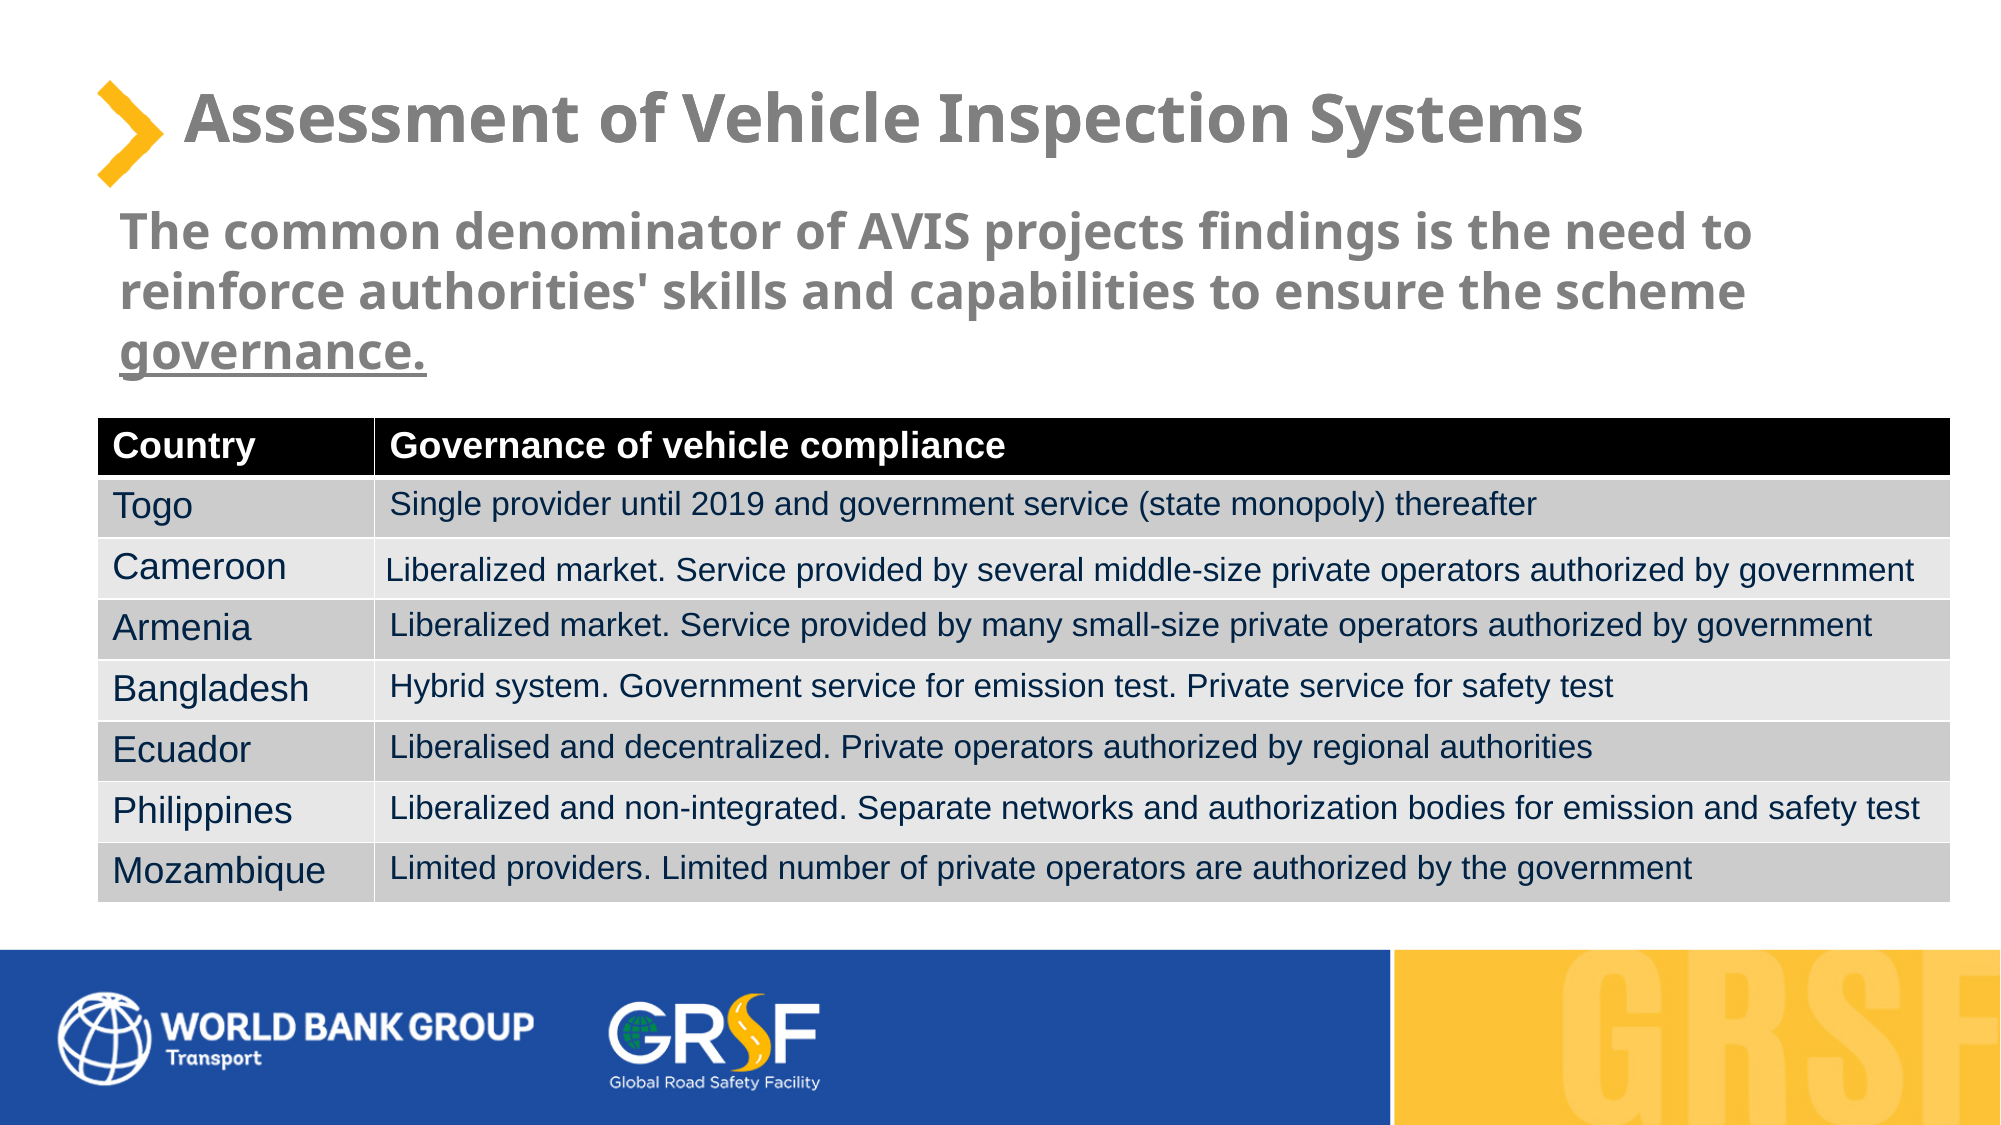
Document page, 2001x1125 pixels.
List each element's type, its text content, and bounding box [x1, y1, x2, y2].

table_cell Liberalized and non-integrated. Separate networks and authorization bodies for emission and safety test [375, 782, 1950, 842]
table_header Governance of vehicle compliance [375, 418, 1950, 475]
table_cell Togo [98, 480, 374, 537]
table_cell Liberalised and decentralized. Private operators authorized by regional authorities [375, 722, 1950, 781]
table_cell Bangladesh [98, 661, 374, 720]
table_cell Liberalized market. Service provided by many small-size private operators authorized by government [375, 600, 1950, 659]
table_cell Single provider until 2019 and government service (state monopoly) thereafter [375, 480, 1950, 537]
text_box Assessment of Vehicle Inspection Systems [170, 68, 1944, 164]
table_cell Limited providers. Limited number of private operators are authorized by the government [375, 843, 1950, 902]
table_cell Liberalized market. Service provided by several middle-size private operators authorized by government [375, 539, 1950, 598]
text_box The common denominator of AVIS projects findings is the need to reinforce authorities' skills and capabilities to ensure the scheme governance. [104, 192, 1838, 387]
picture [0, 0, 2001, 1125]
table_cell Mozambique [98, 843, 374, 902]
table_header Country [98, 418, 374, 475]
table_cell Ecuador [98, 722, 374, 781]
table_cell Cameroon [98, 539, 374, 598]
table_cell Hybrid system. Government service for emission test. Private service for safety test [375, 661, 1950, 720]
table_cell Armenia [98, 600, 374, 659]
table_cell Philippines [98, 782, 374, 842]
